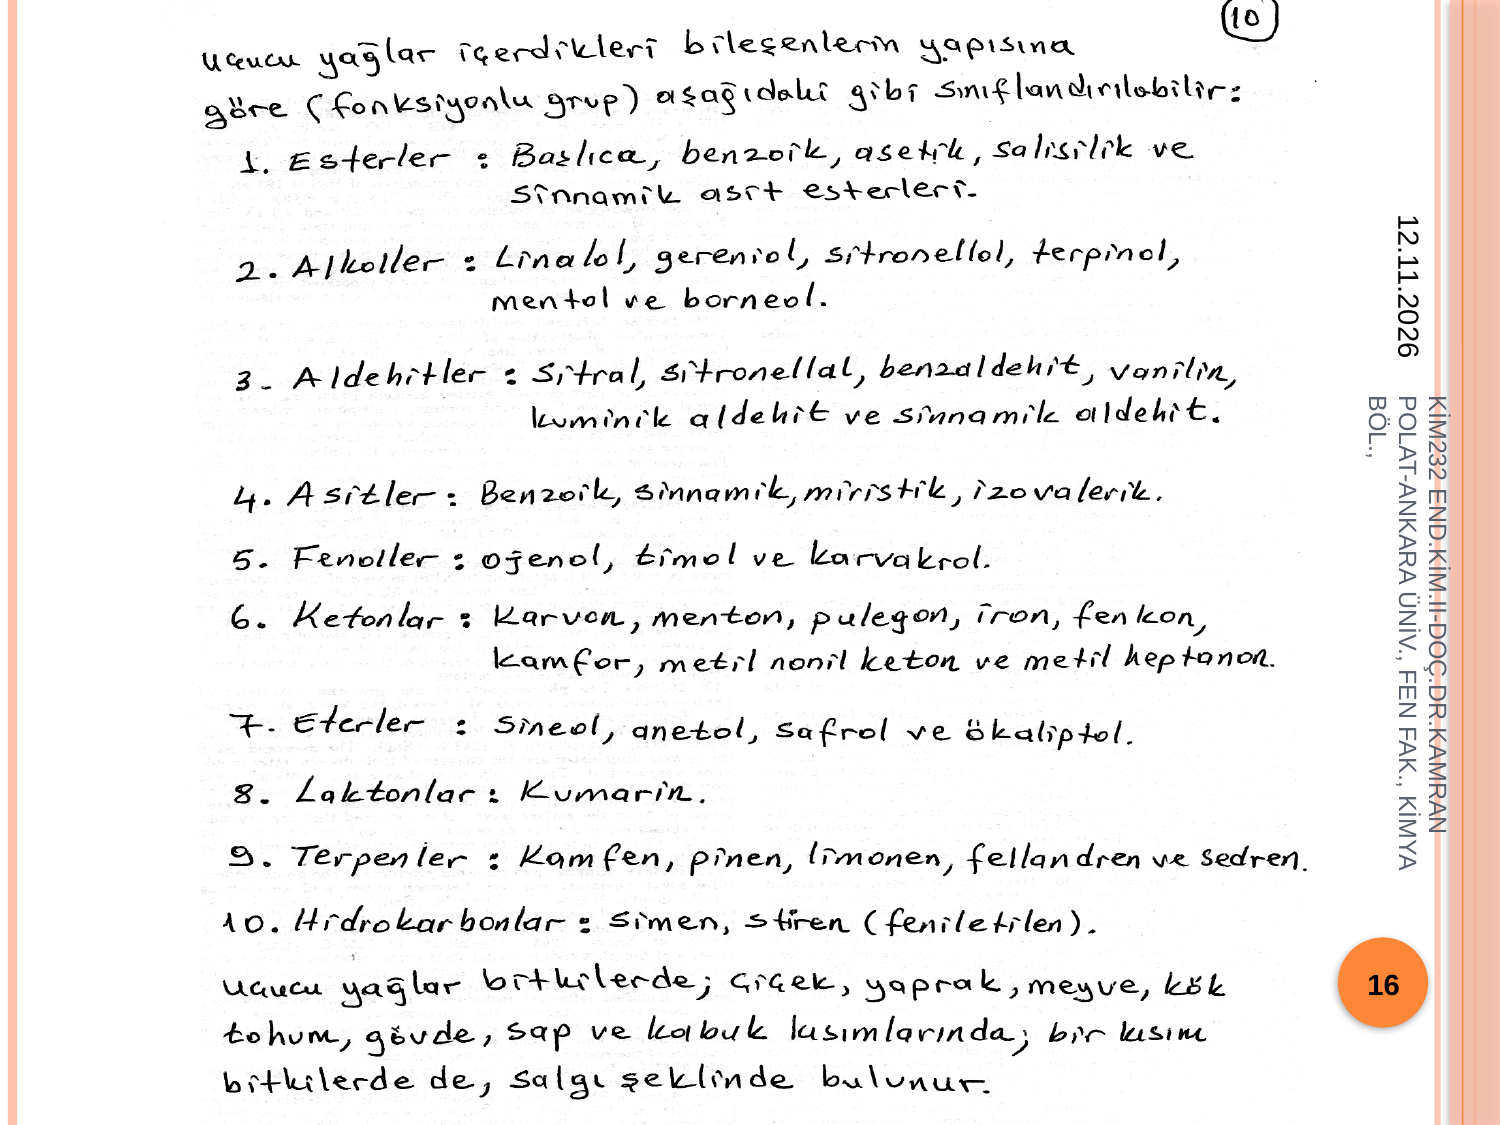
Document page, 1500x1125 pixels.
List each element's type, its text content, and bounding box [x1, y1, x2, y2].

slide_number 16 [1333, 940, 1434, 1026]
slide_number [1378, 43, 1442, 374]
picture [158, 0, 1318, 1125]
footer KİM232 END.KİM.II-DOÇ.DR.KAMRAN POLAT-ANKARA ÜNİV., FEN FAK., KİMYA BÖL., [1379, 380, 1440, 906]
